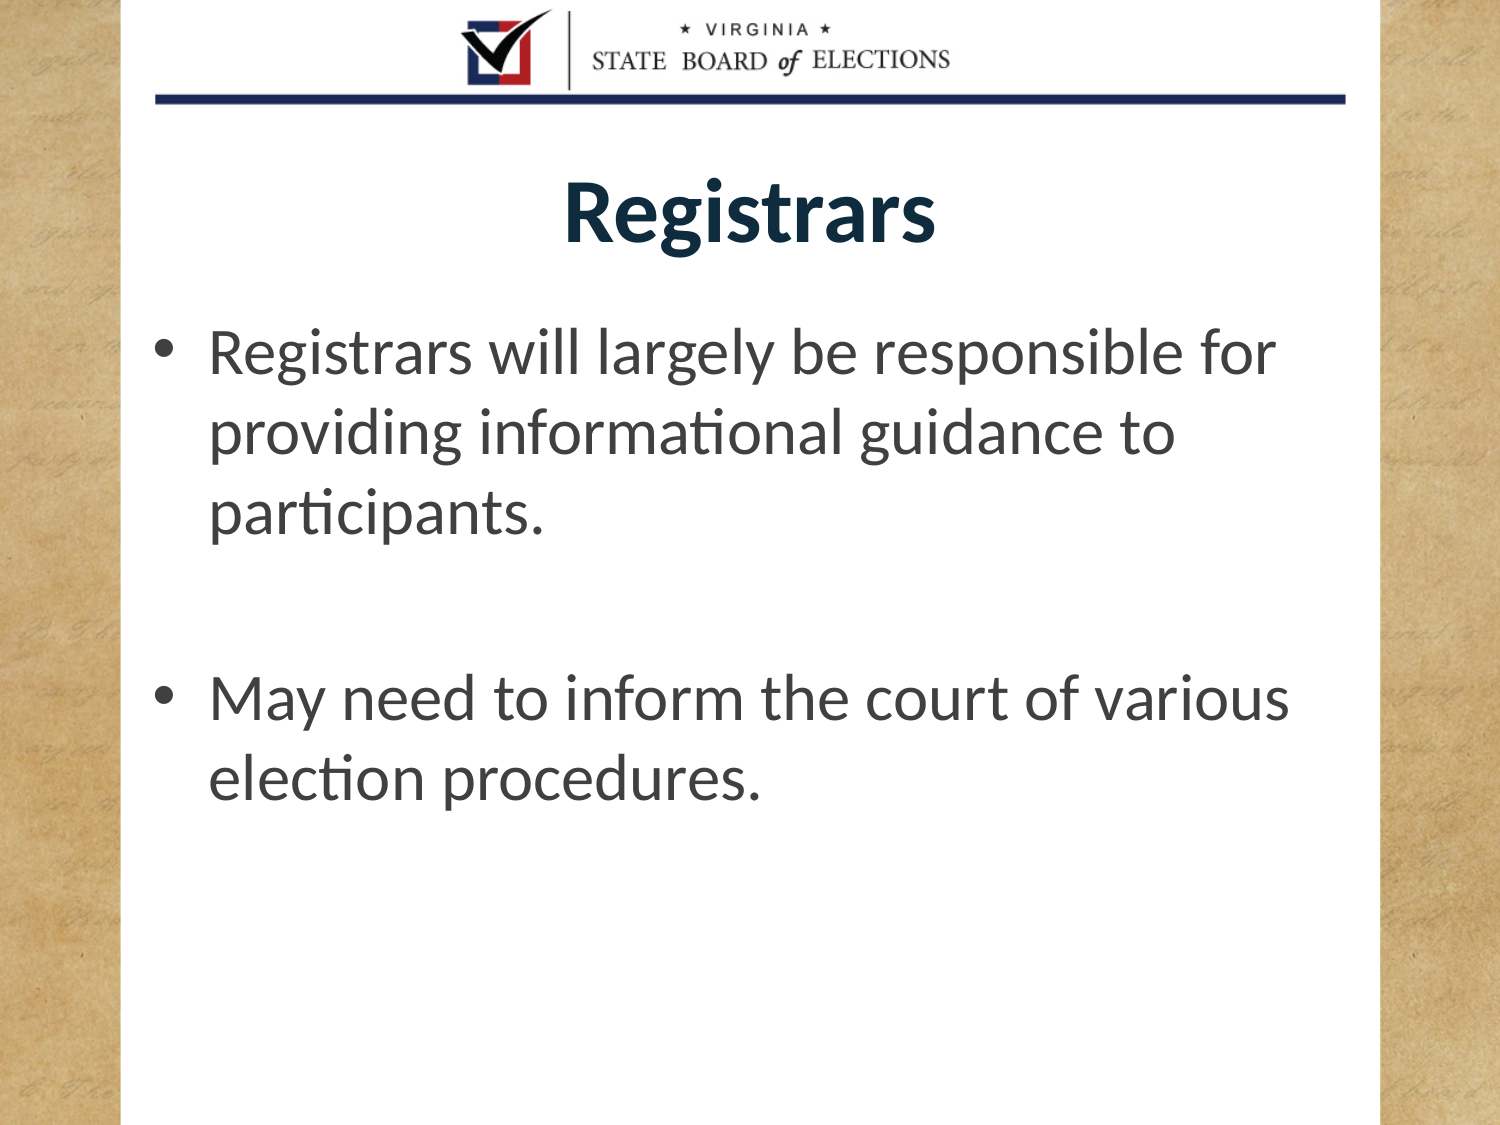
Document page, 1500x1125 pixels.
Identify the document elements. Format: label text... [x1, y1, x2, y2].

title Registrars [125, 112, 1375, 300]
list Registrars will largely be responsible for providing informational guidance to participants. May need to inform the court of various election procedures. [137, 299, 1388, 1088]
picture [0, 0, 1500, 1125]
